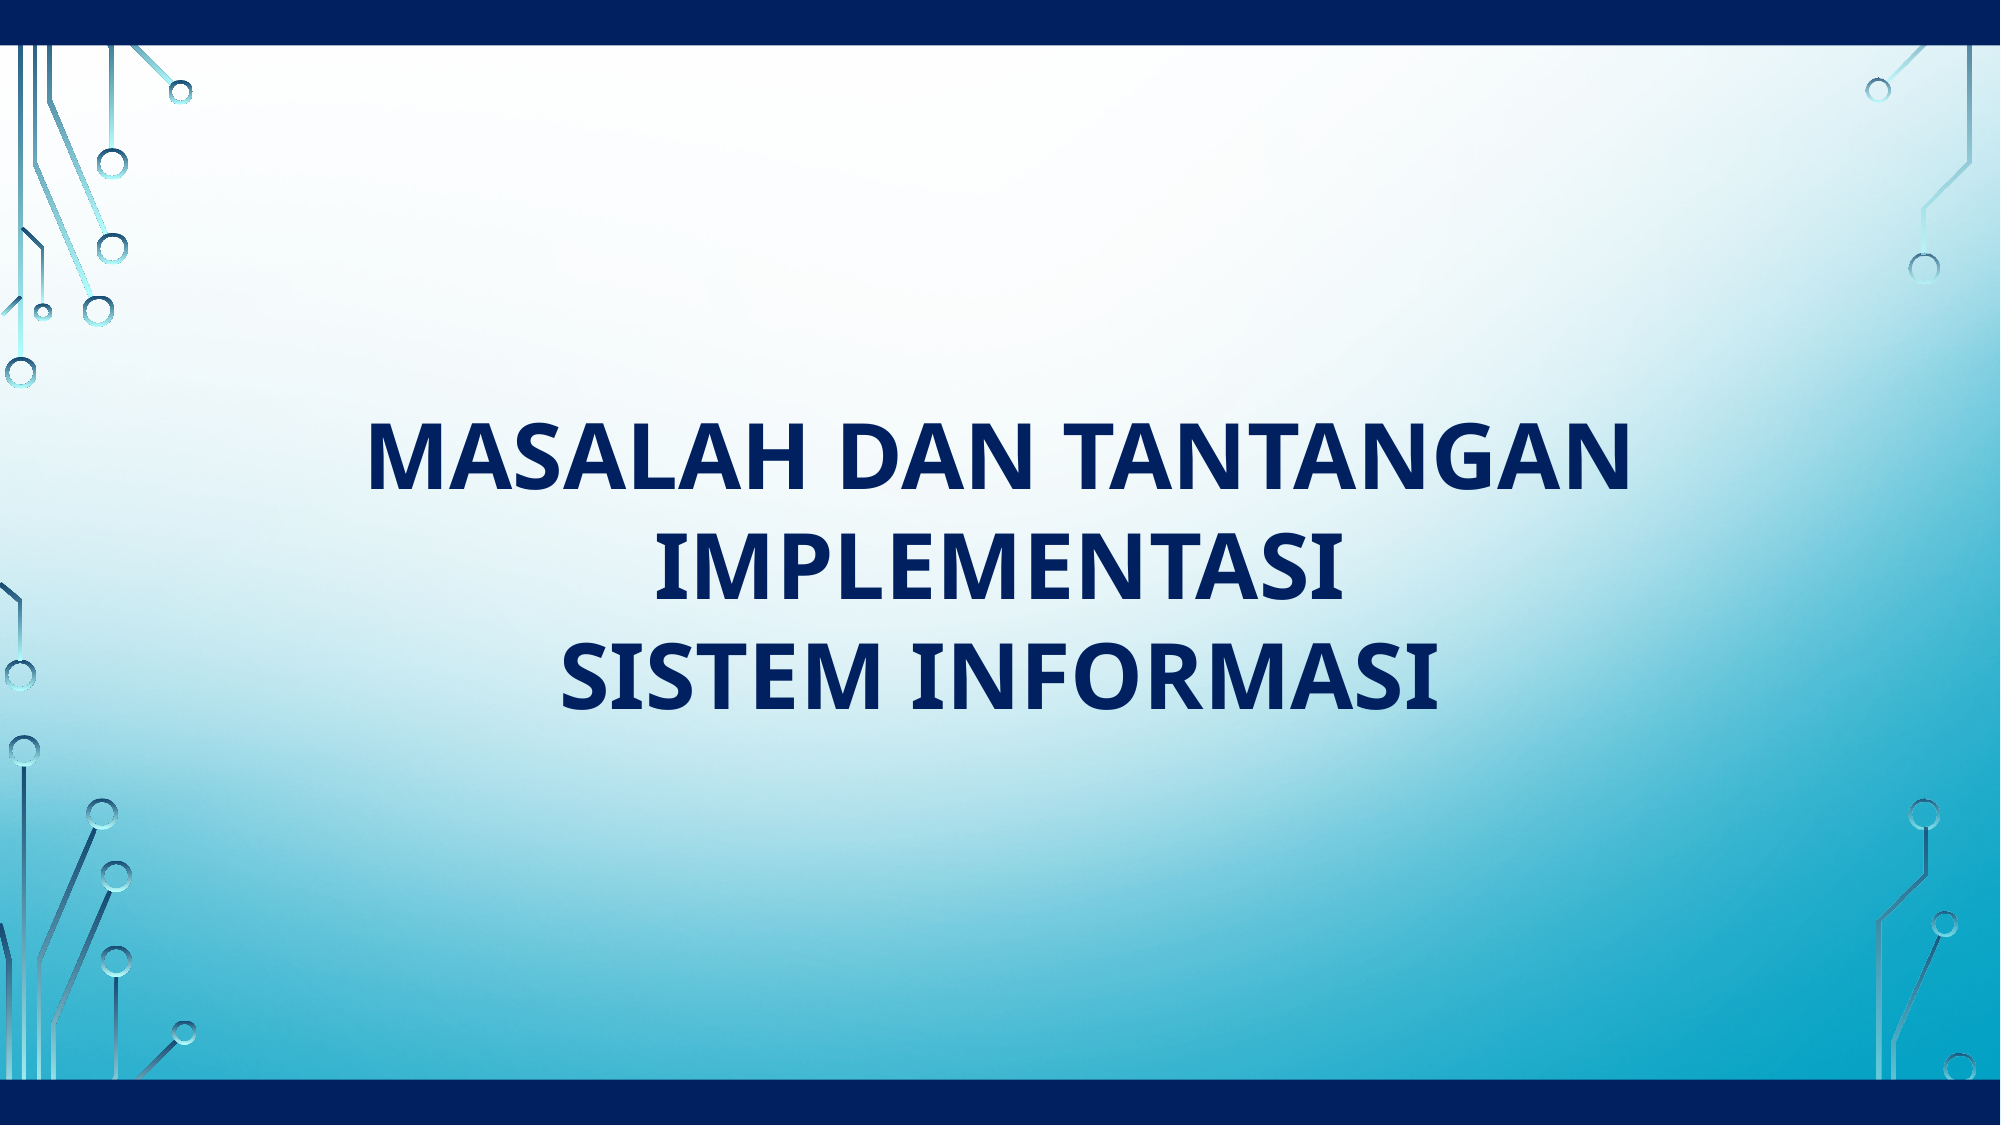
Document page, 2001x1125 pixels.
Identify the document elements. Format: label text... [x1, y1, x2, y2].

text_box MASALAH DAN TANTANGAN IMPLEMENTASI SISTEM INFORMASI [0, 390, 2000, 735]
text_box [0, 1079, 2000, 1125]
text_box [0, 0, 2000, 46]
